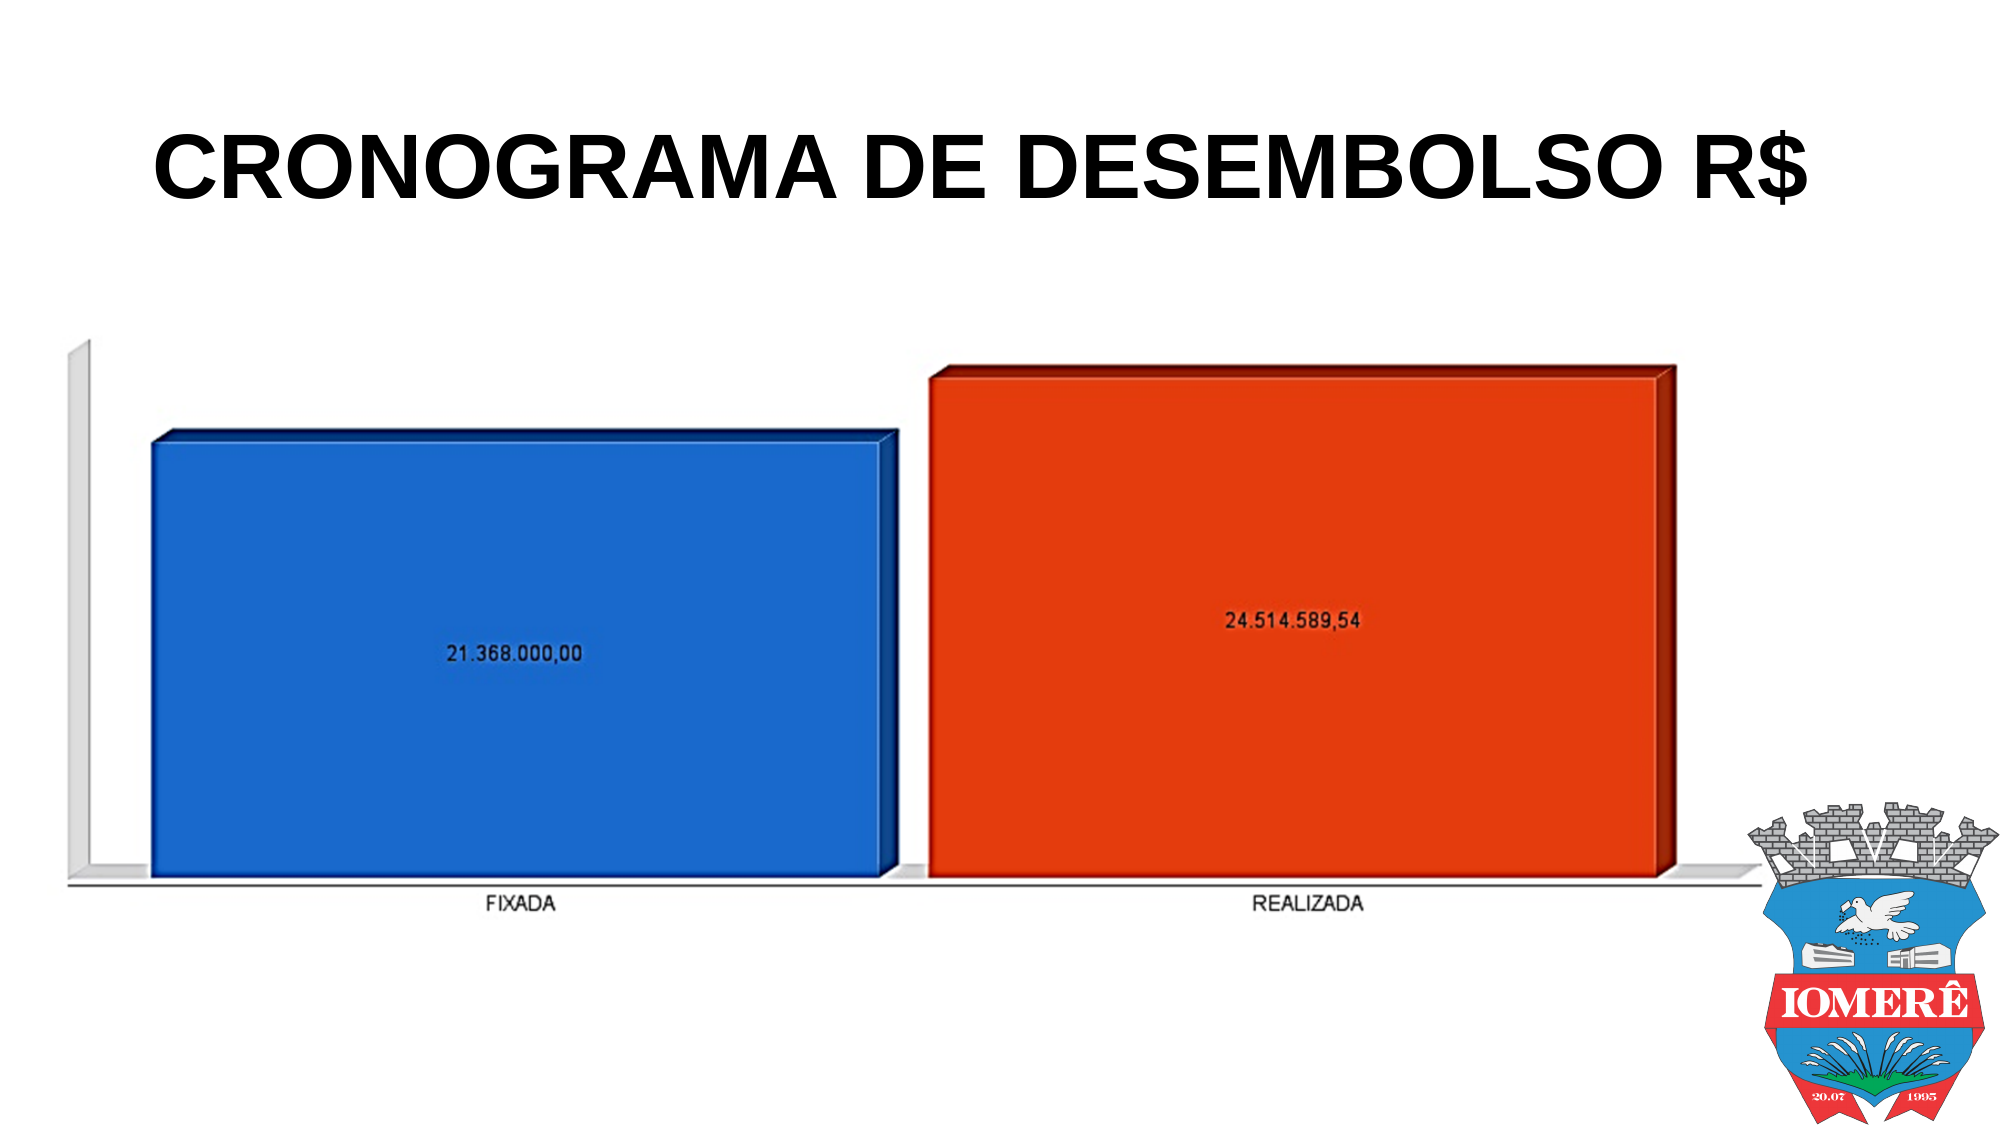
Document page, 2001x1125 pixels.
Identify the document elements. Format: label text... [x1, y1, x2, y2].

title CRONOGRAMA DE DESEMBOLSO R$ [137, 59, 1863, 278]
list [47, 322, 1781, 930]
picture [1747, 802, 2000, 1125]
